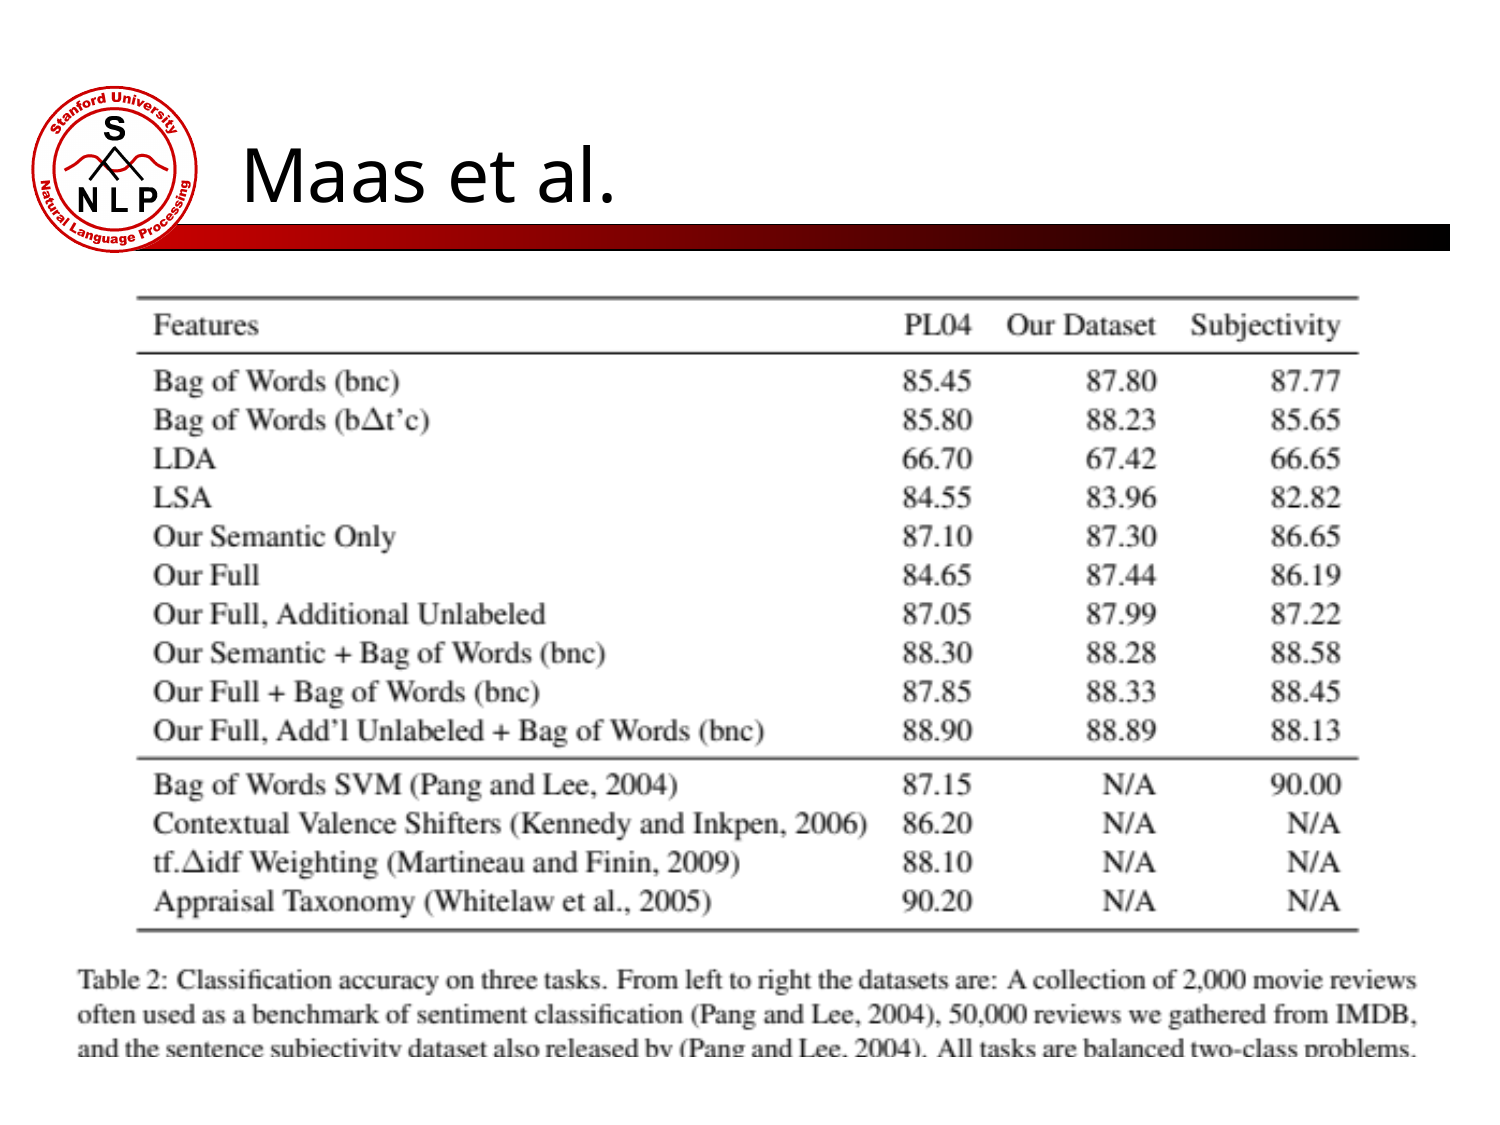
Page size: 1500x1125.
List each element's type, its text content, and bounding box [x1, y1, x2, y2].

picture [28, 84, 201, 254]
title Maas et al. [225, 62, 1500, 225]
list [65, 266, 1431, 1057]
